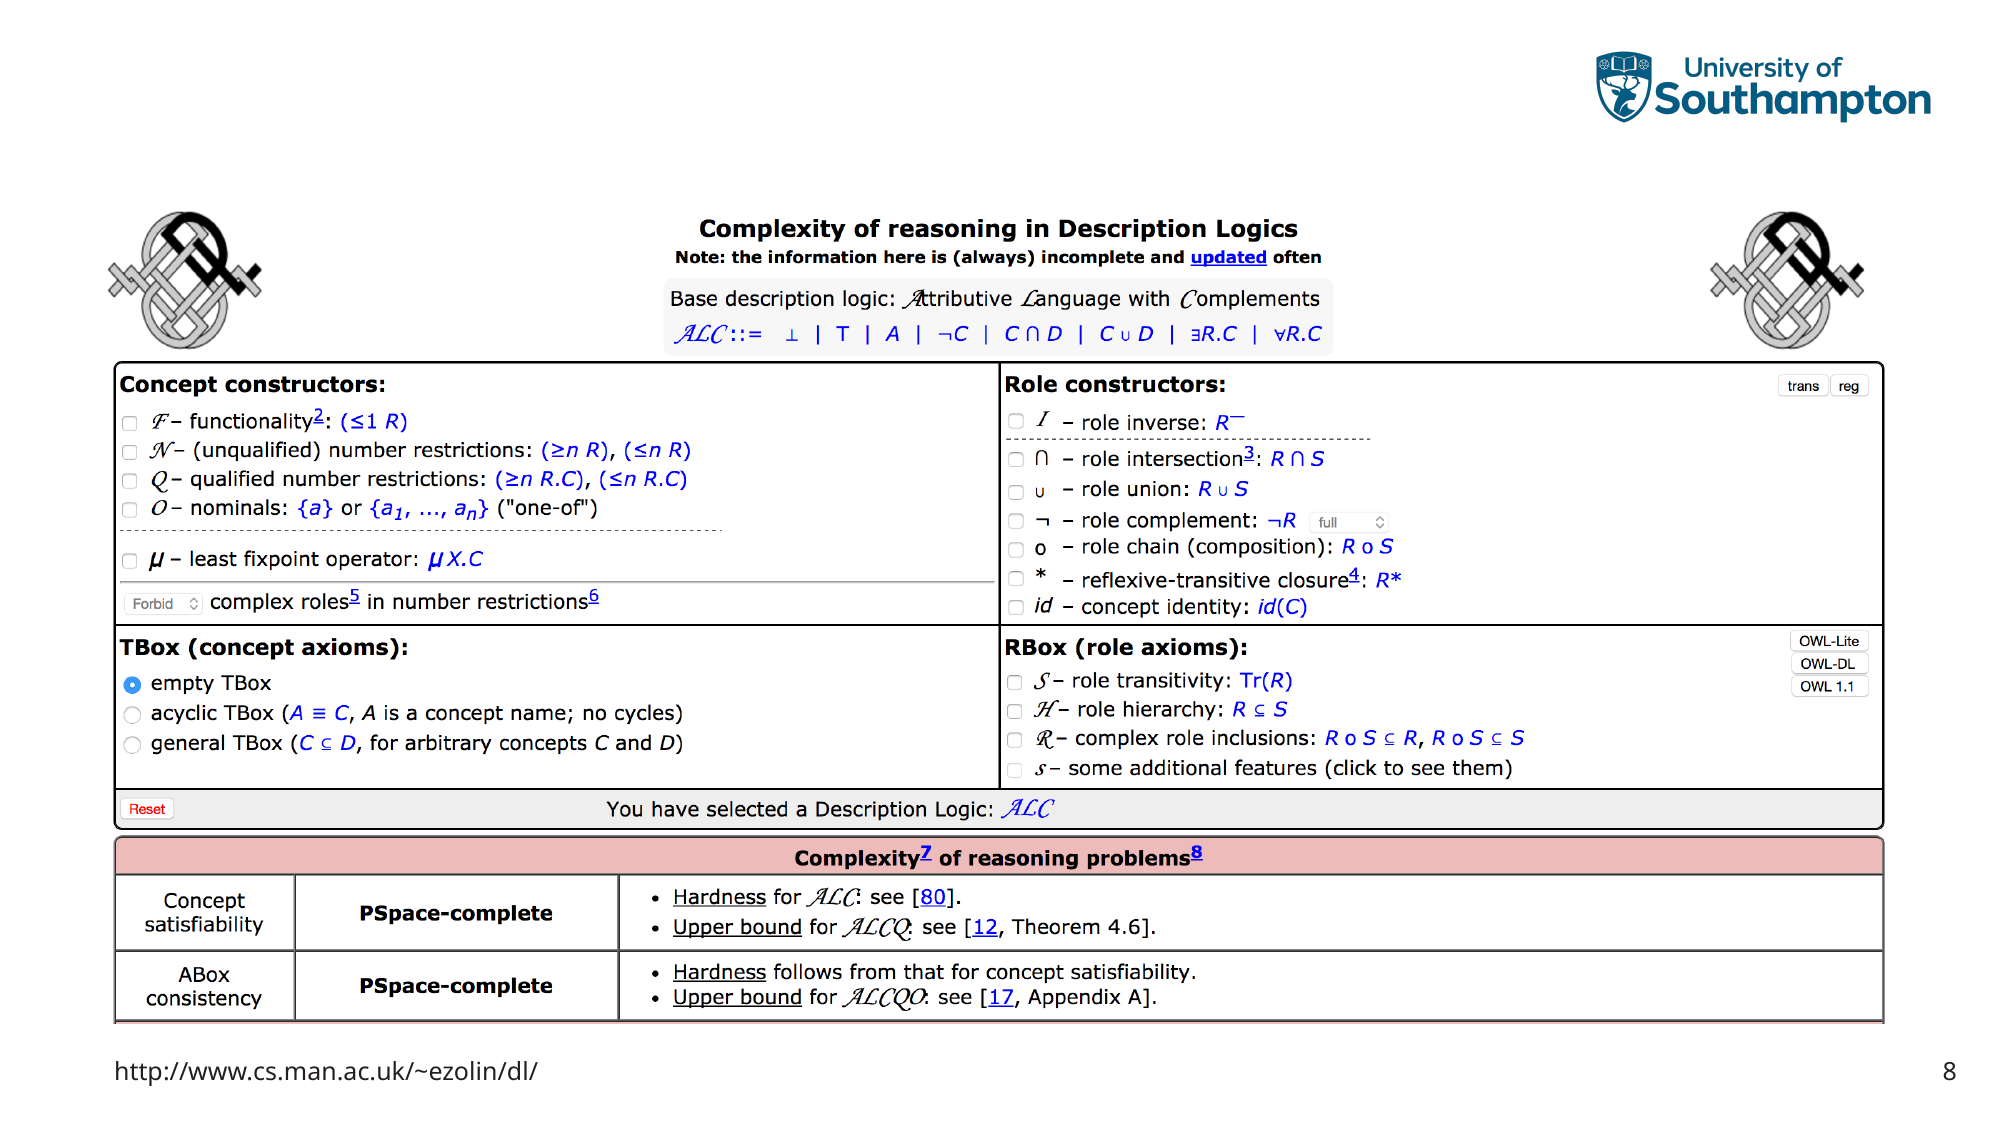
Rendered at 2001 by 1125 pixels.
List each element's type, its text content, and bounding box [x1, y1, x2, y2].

picture [102, 0, 2000, 1024]
list http://www.cs.man.ac.uk/~ezolin/dl/ [102, 1046, 1898, 1096]
